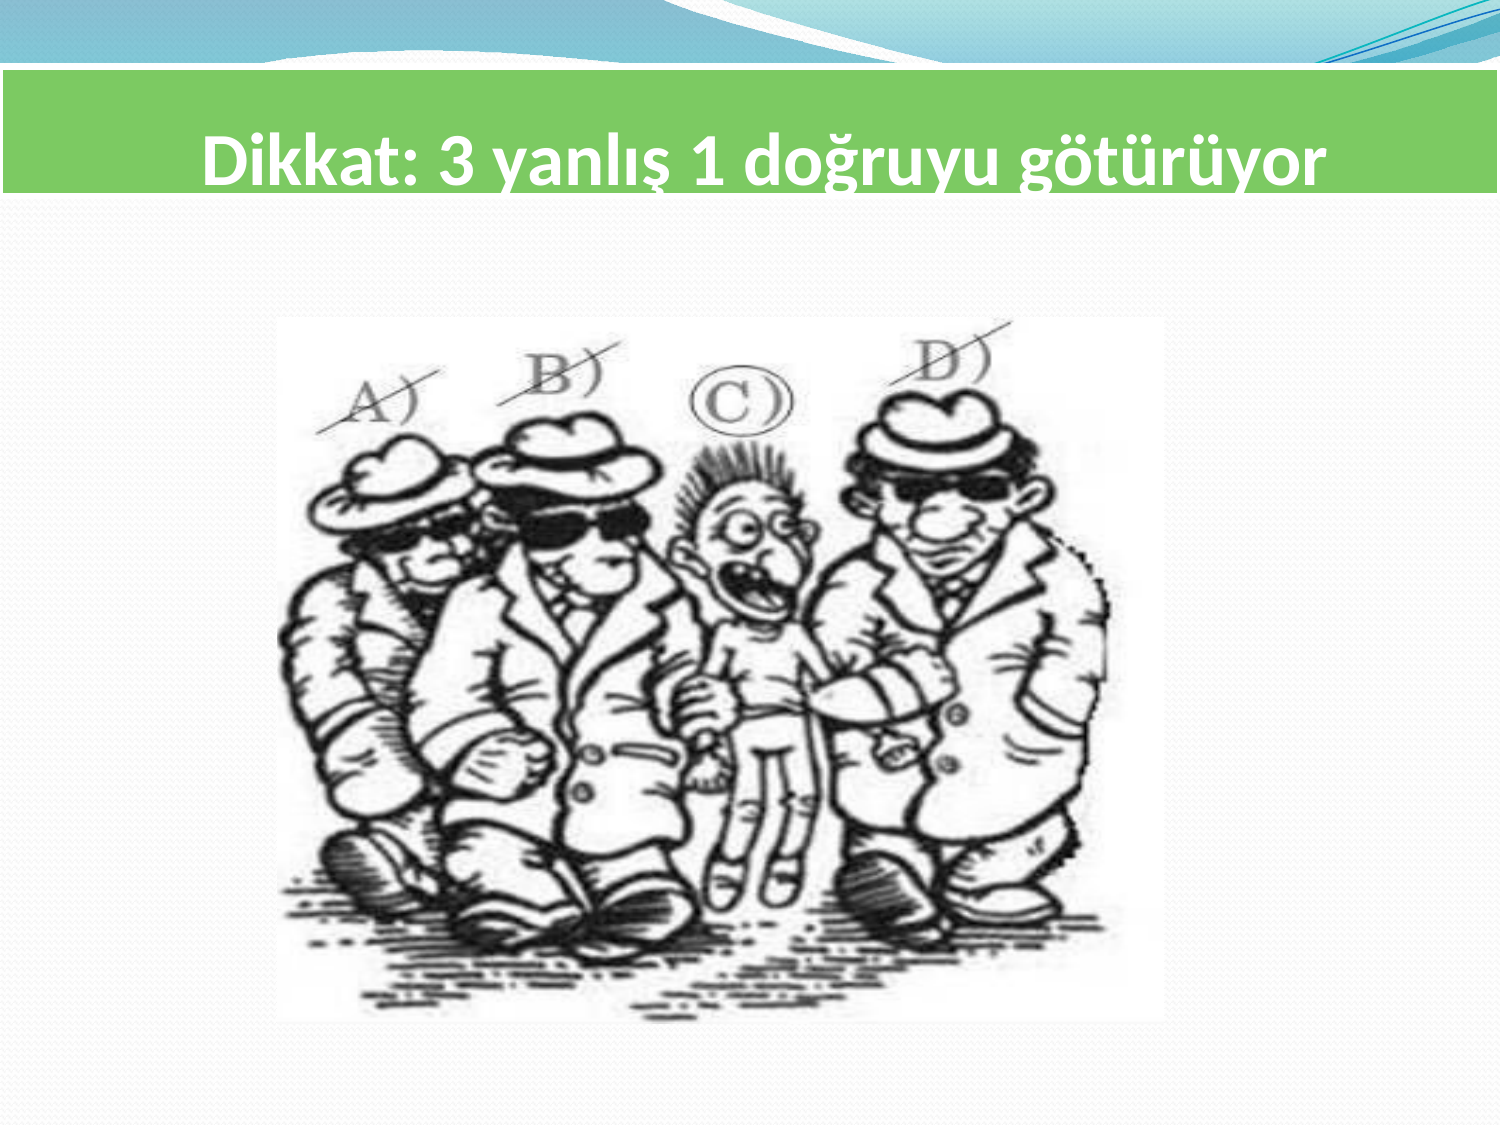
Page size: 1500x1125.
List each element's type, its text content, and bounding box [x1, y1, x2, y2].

text_box Dikkat: 3 yanlış 1 doğruyu götürüyor [118, 113, 1413, 327]
title [0, 63, 1500, 199]
picture [277, 317, 1164, 1024]
